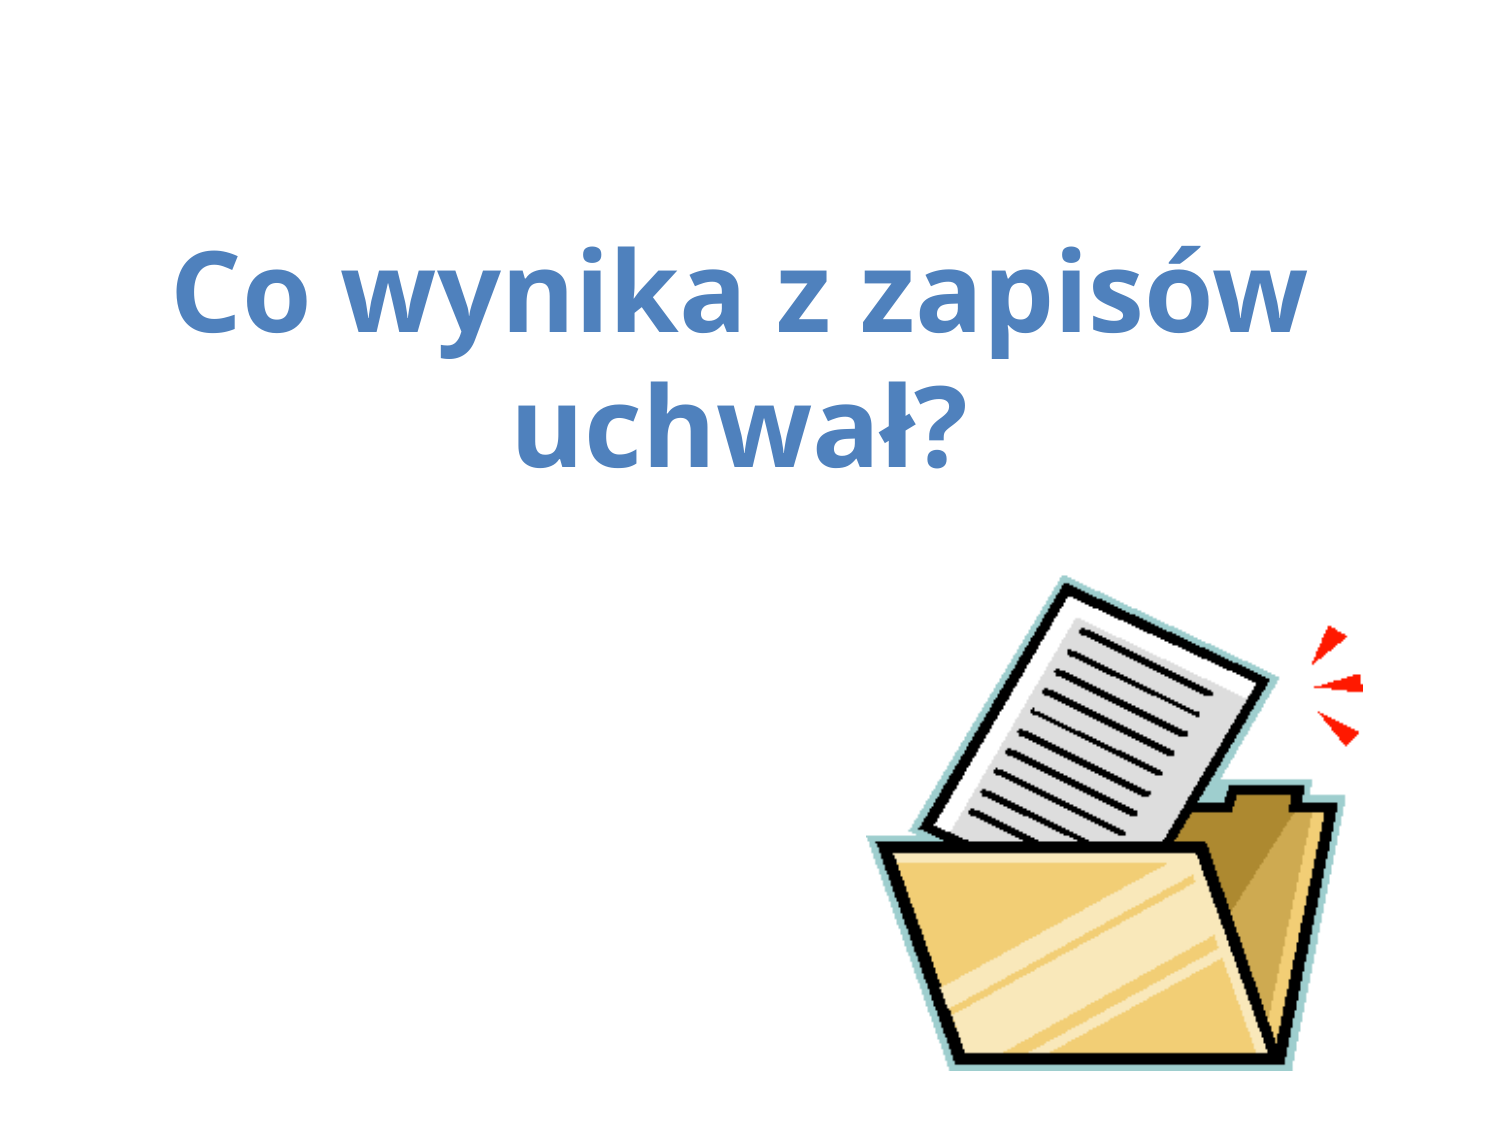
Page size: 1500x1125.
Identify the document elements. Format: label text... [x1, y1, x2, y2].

title Co wynika z zapisów uchwał? [64, 78, 1415, 632]
picture [866, 574, 1363, 1071]
